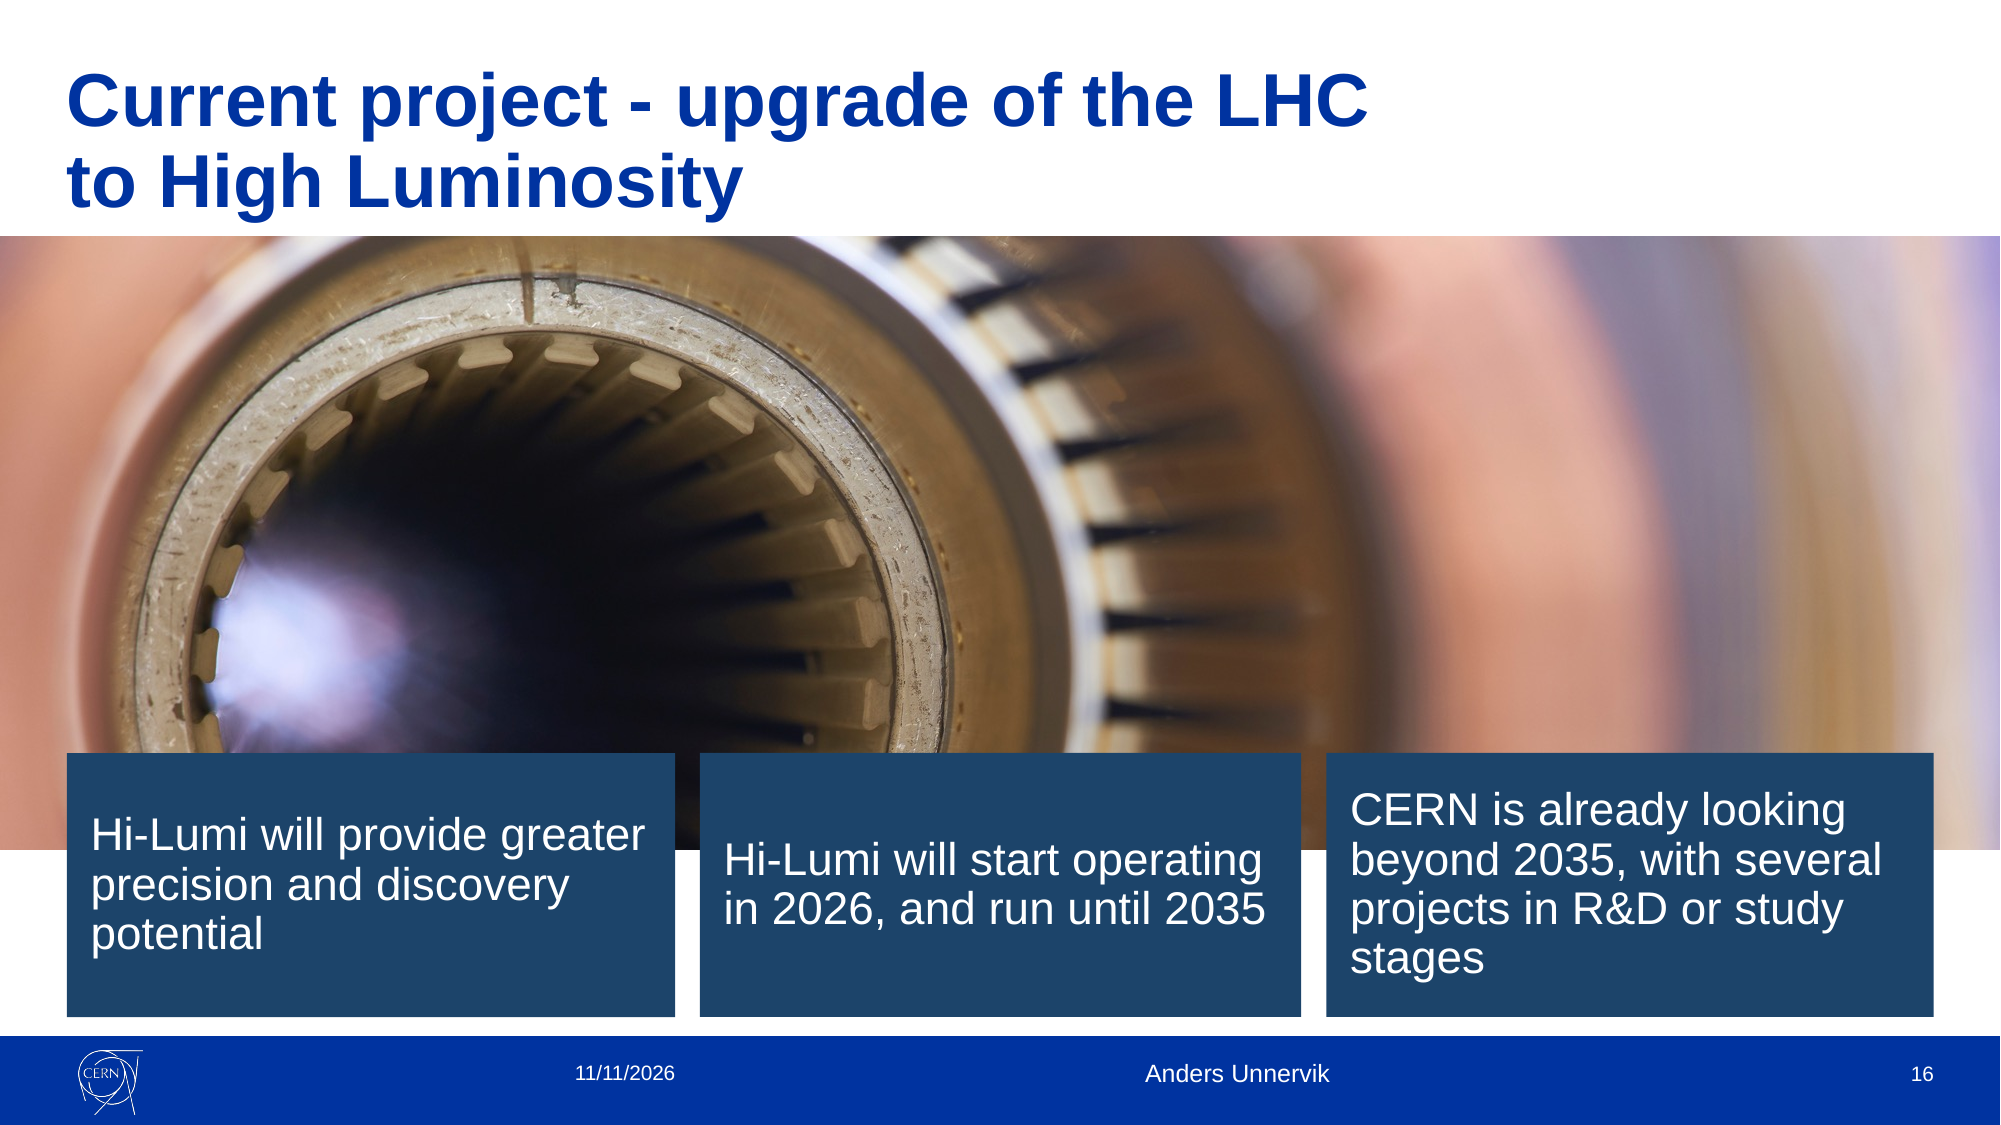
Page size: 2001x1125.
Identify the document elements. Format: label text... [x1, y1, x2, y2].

picture [0, 236, 2000, 850]
text_box Hi-Lumi will start operating in 2026, and run until 2035 [699, 850, 1302, 1017]
slide_number 16 [1822, 1042, 1934, 1103]
title Current project - upgrade of the LHC to High Luminosity [66, 61, 1933, 236]
footer Anders Unnervik [698, 1042, 1777, 1103]
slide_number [571, 1041, 676, 1102]
text_box Hi-Lumi will provide greater precision and discovery potential [66, 850, 676, 1018]
text_box CERN is already looking beyond 2035, with several projects in R&D or study stages [1326, 850, 1934, 1017]
